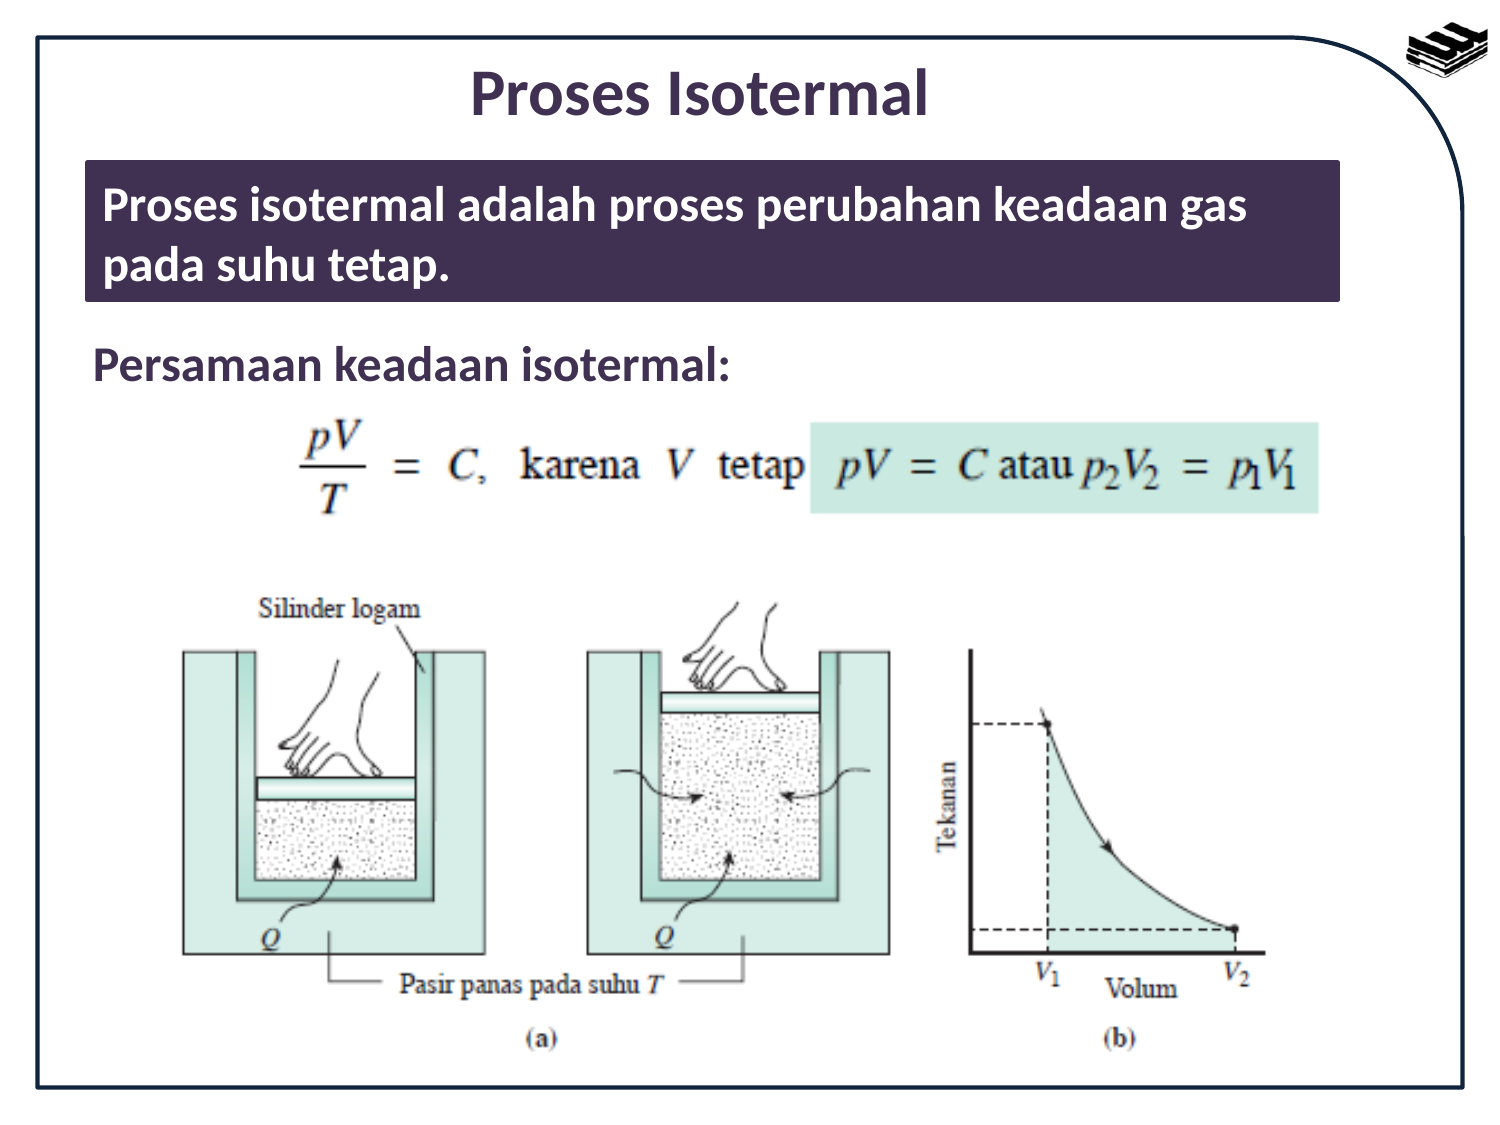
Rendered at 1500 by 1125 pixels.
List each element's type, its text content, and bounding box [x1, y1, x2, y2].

text_box Proses Isotermal [87, 41, 1313, 137]
text_box Proses isotermal adalah proses perubahan keadaan gas pada suhu tetap. [85, 160, 1340, 302]
picture [174, 587, 1276, 1061]
picture [1406, 18, 1488, 78]
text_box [74, 324, 1331, 526]
